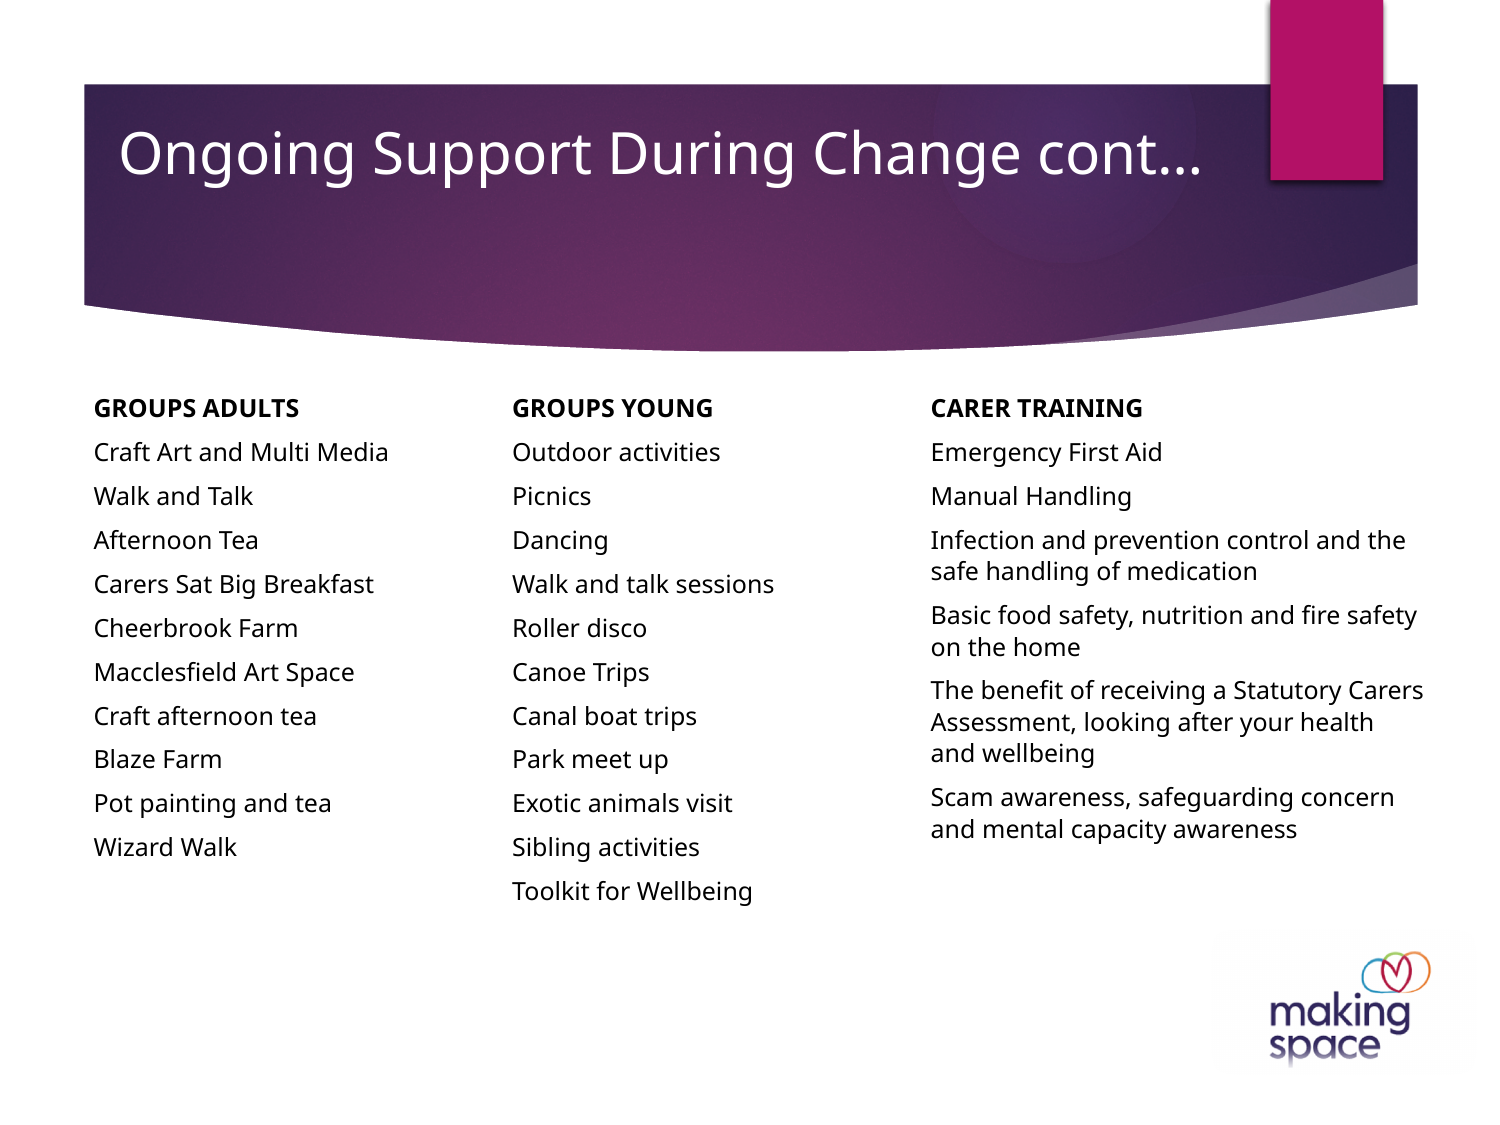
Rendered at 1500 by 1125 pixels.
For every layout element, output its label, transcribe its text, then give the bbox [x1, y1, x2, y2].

text_box CARER TRAINING Emergency First Aid Manual Handling Infection and prevention control and the safe handling of medication Basic food safety, nutrition and fire safety on the home The benefit of receiving a Statutory Carers Assessment, looking after your health and wellbeing Scam awareness, safeguarding concern and mental capacity awareness [920, 385, 1438, 870]
text_box GROUPS ADULTS Craft Art and Multi Media Walk and Talk Afternoon Tea Carers Sat Big Breakfast Cheerbrook Farm Macclesfield Art Space Craft afternoon tea Blaze Farm Pot painting and tea Wizard Walk [82, 385, 500, 870]
text_box GROUPS YOUNG Outdoor activities Picnics Dancing Walk and talk sessions Roller disco Canoe Trips Canal boat trips Park meet up Exotic animals visit Sibling activities Toolkit for Wellbeing [500, 385, 920, 870]
picture [1210, 928, 1478, 1076]
text_box Ongoing Support During Change cont… [103, 108, 1344, 194]
